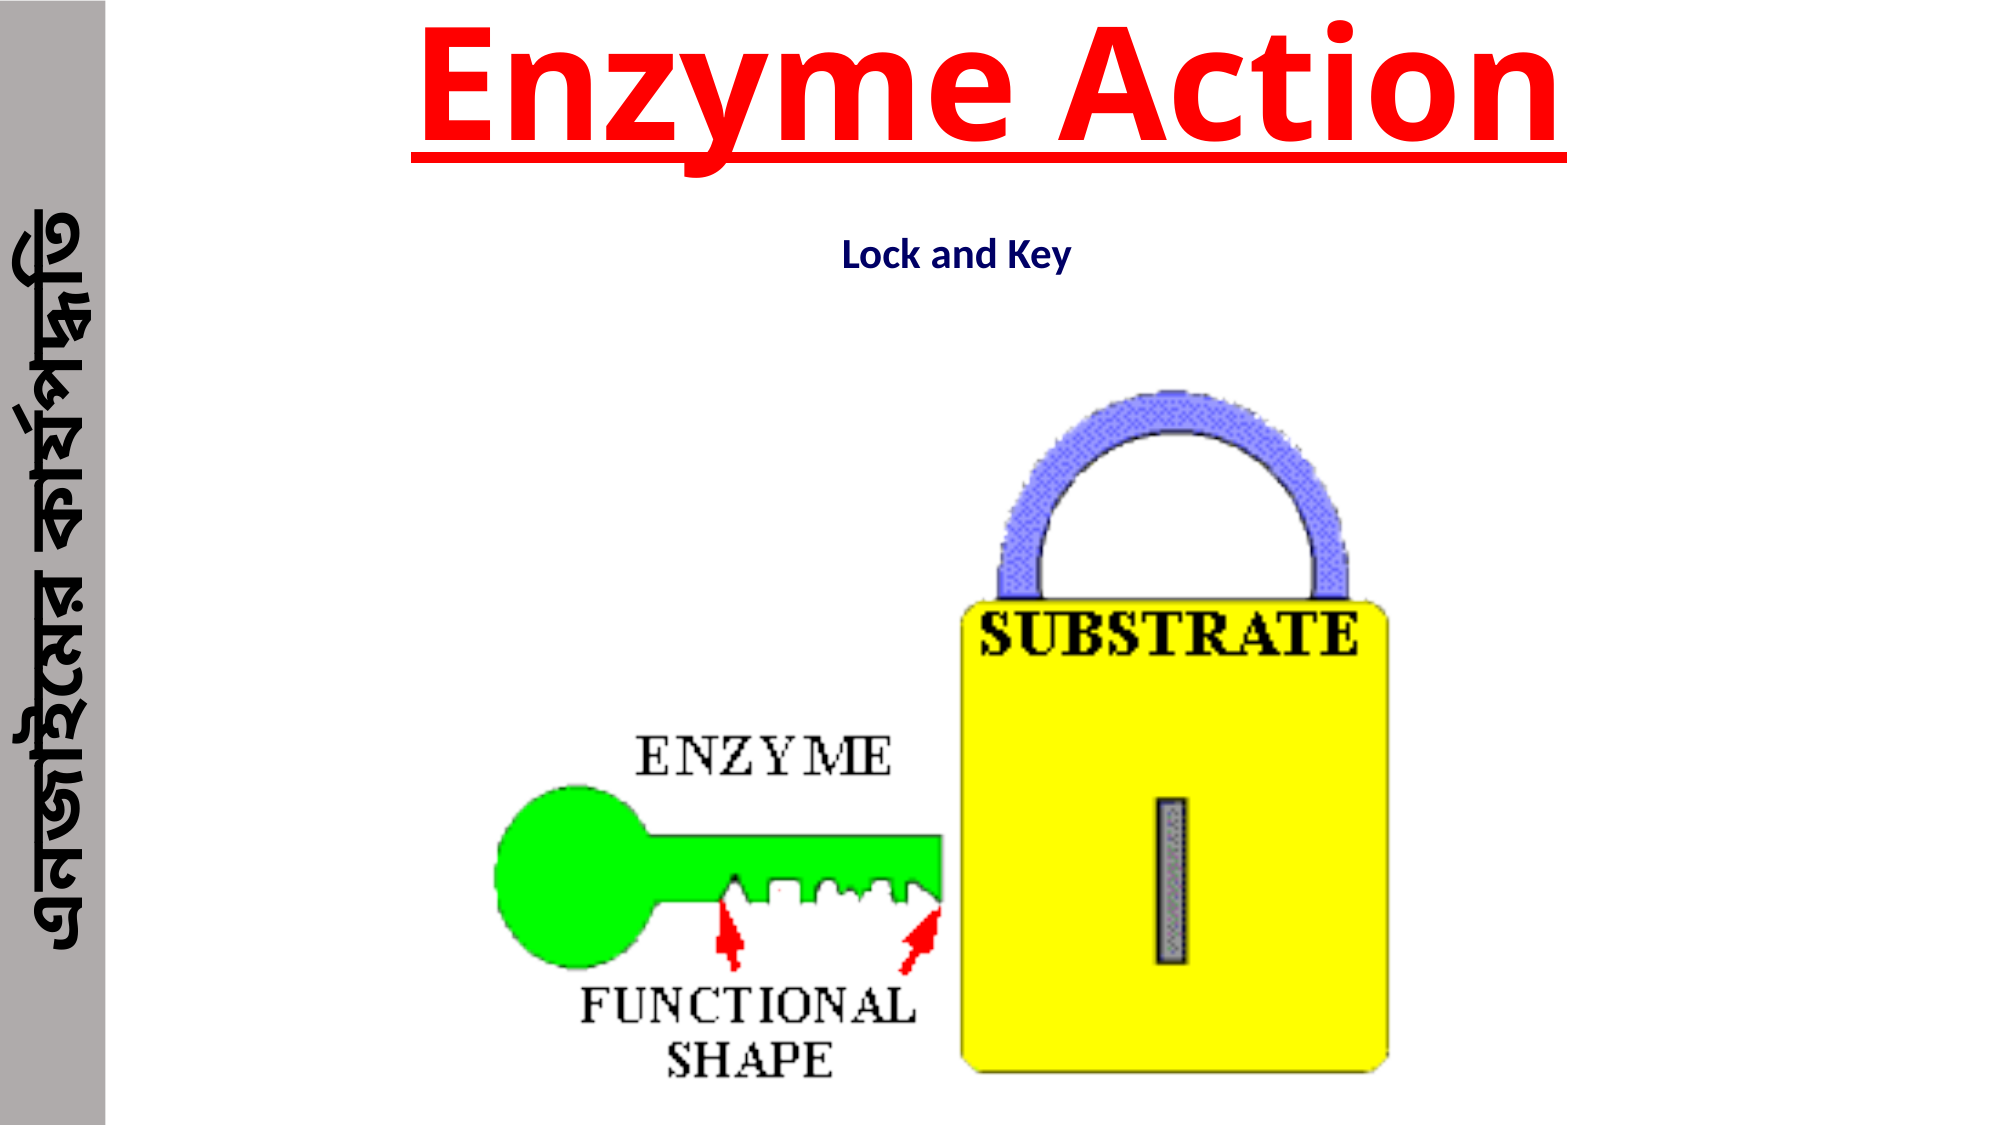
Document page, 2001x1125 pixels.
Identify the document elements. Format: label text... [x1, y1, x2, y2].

text_box এনজাইমের কার্যপদ্ধতি [0, 0, 106, 1125]
text_box Lock and Key [268, 218, 1645, 285]
text_box Enzyme Action [396, 0, 1582, 179]
picture [480, 376, 1402, 1101]
